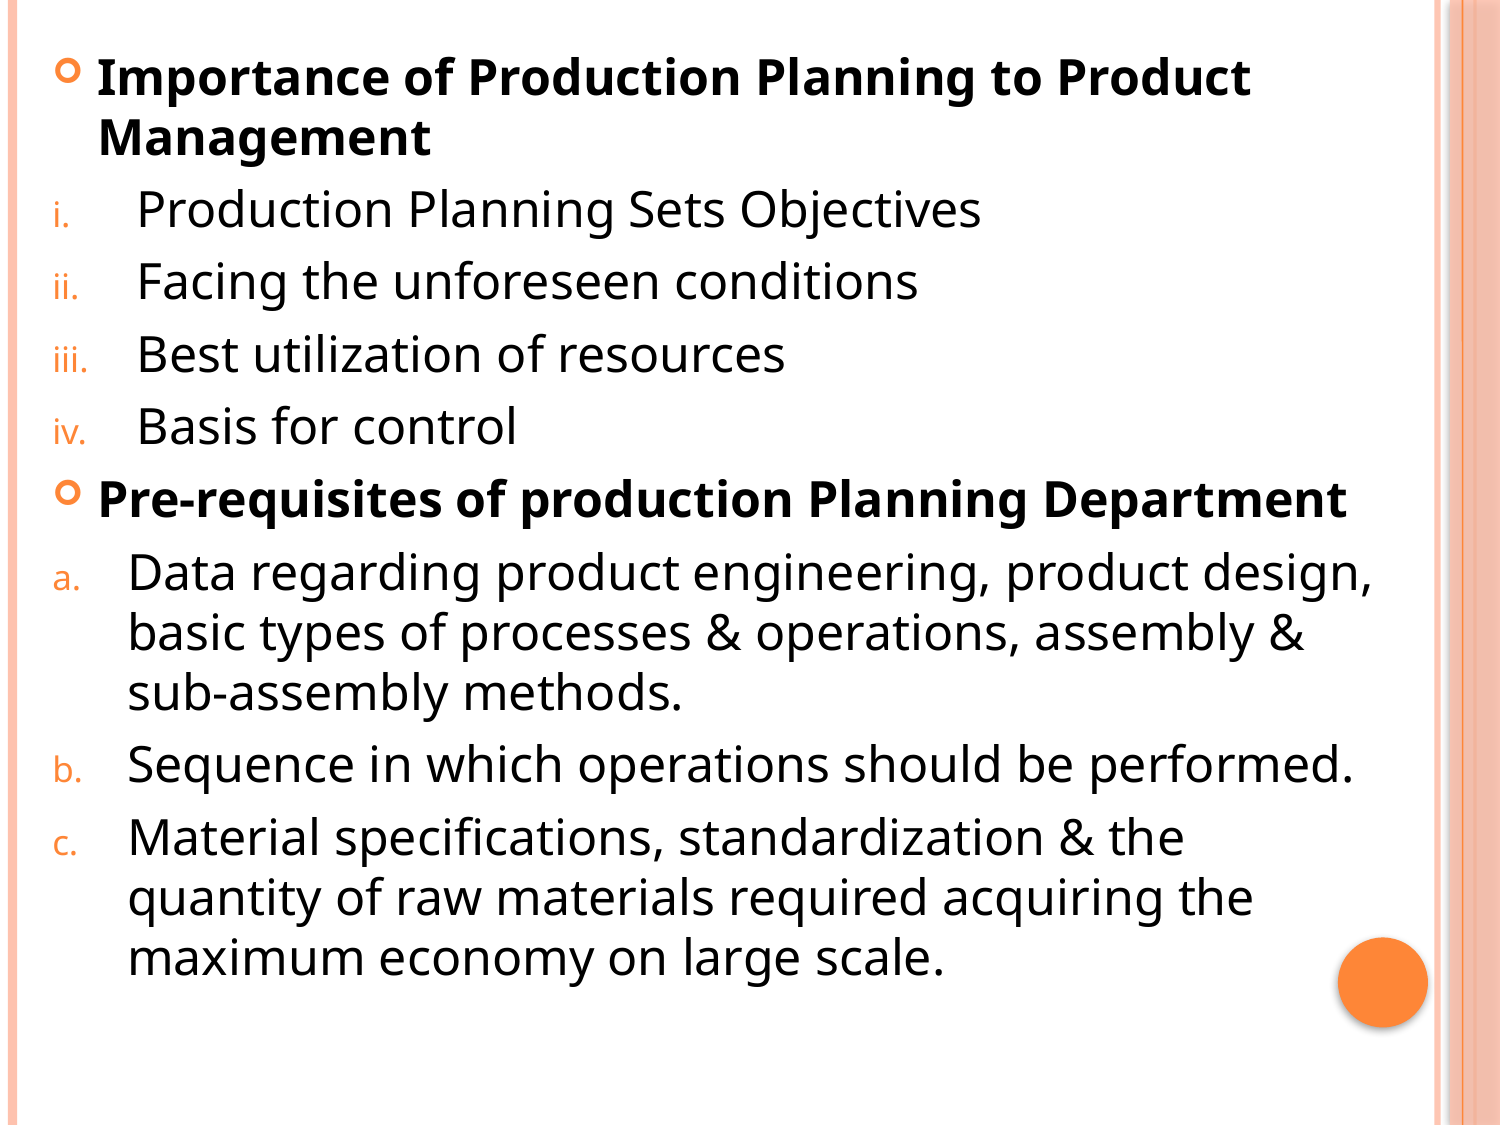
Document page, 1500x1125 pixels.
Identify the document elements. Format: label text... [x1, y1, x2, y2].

list Importance of Production Planning to Product Management Production Planning Sets Objectives Facing the unforeseen conditions Best utilization of resources Basis for control Pre-requisites of production Planning Department Data regarding product engineering, product design, basic types of processes & operations, assembly & sub-assembly methods. Sequence in which operations should be performed. Material specifications, standardization & the quantity of raw materials required acquiring the maximum economy on large scale. [37, 37, 1400, 1088]
